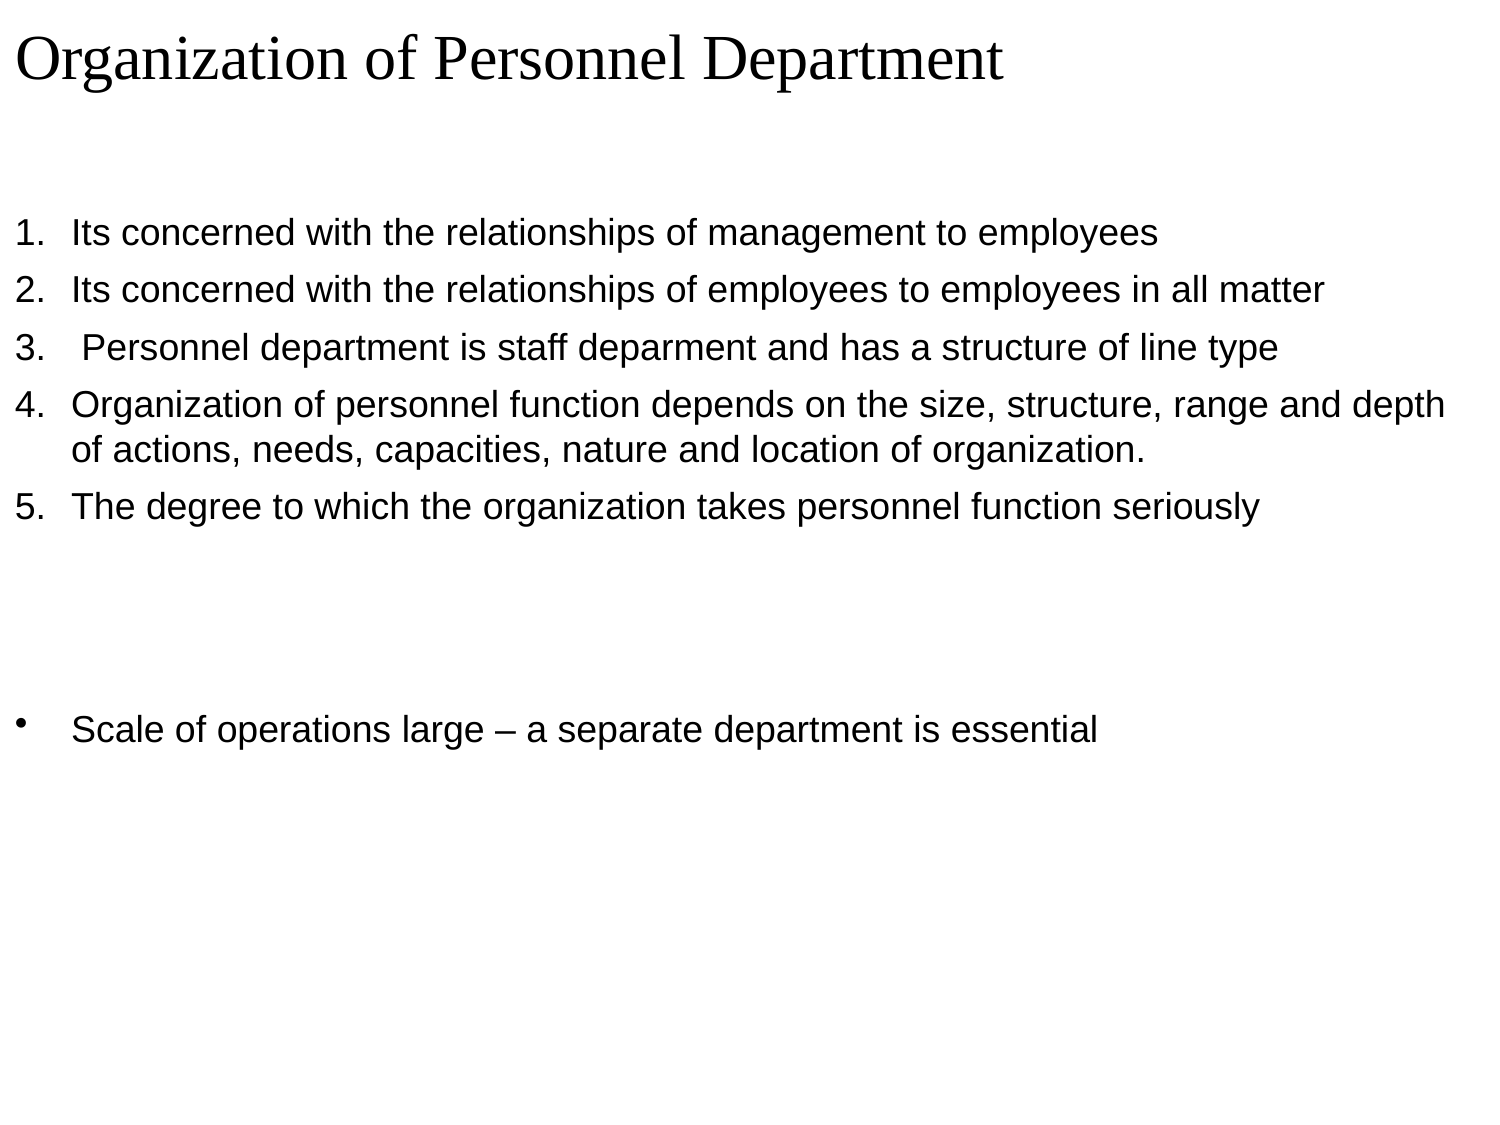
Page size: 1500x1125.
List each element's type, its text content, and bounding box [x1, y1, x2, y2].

title Organization of Personnel Department [0, 0, 1463, 101]
text_box Its concerned with the relationships of management to employees Its concerned with the relationships of employees to employees in all matter Personnel department is staff deparment and has a structure of line type Organization of personnel function depends on the size, structure, range and depth of actions, needs, capacities, nature and location of organization. The degree to which the organization takes personnel function seriously Scale of operations large – a separate department is essential [0, 200, 1500, 1033]
